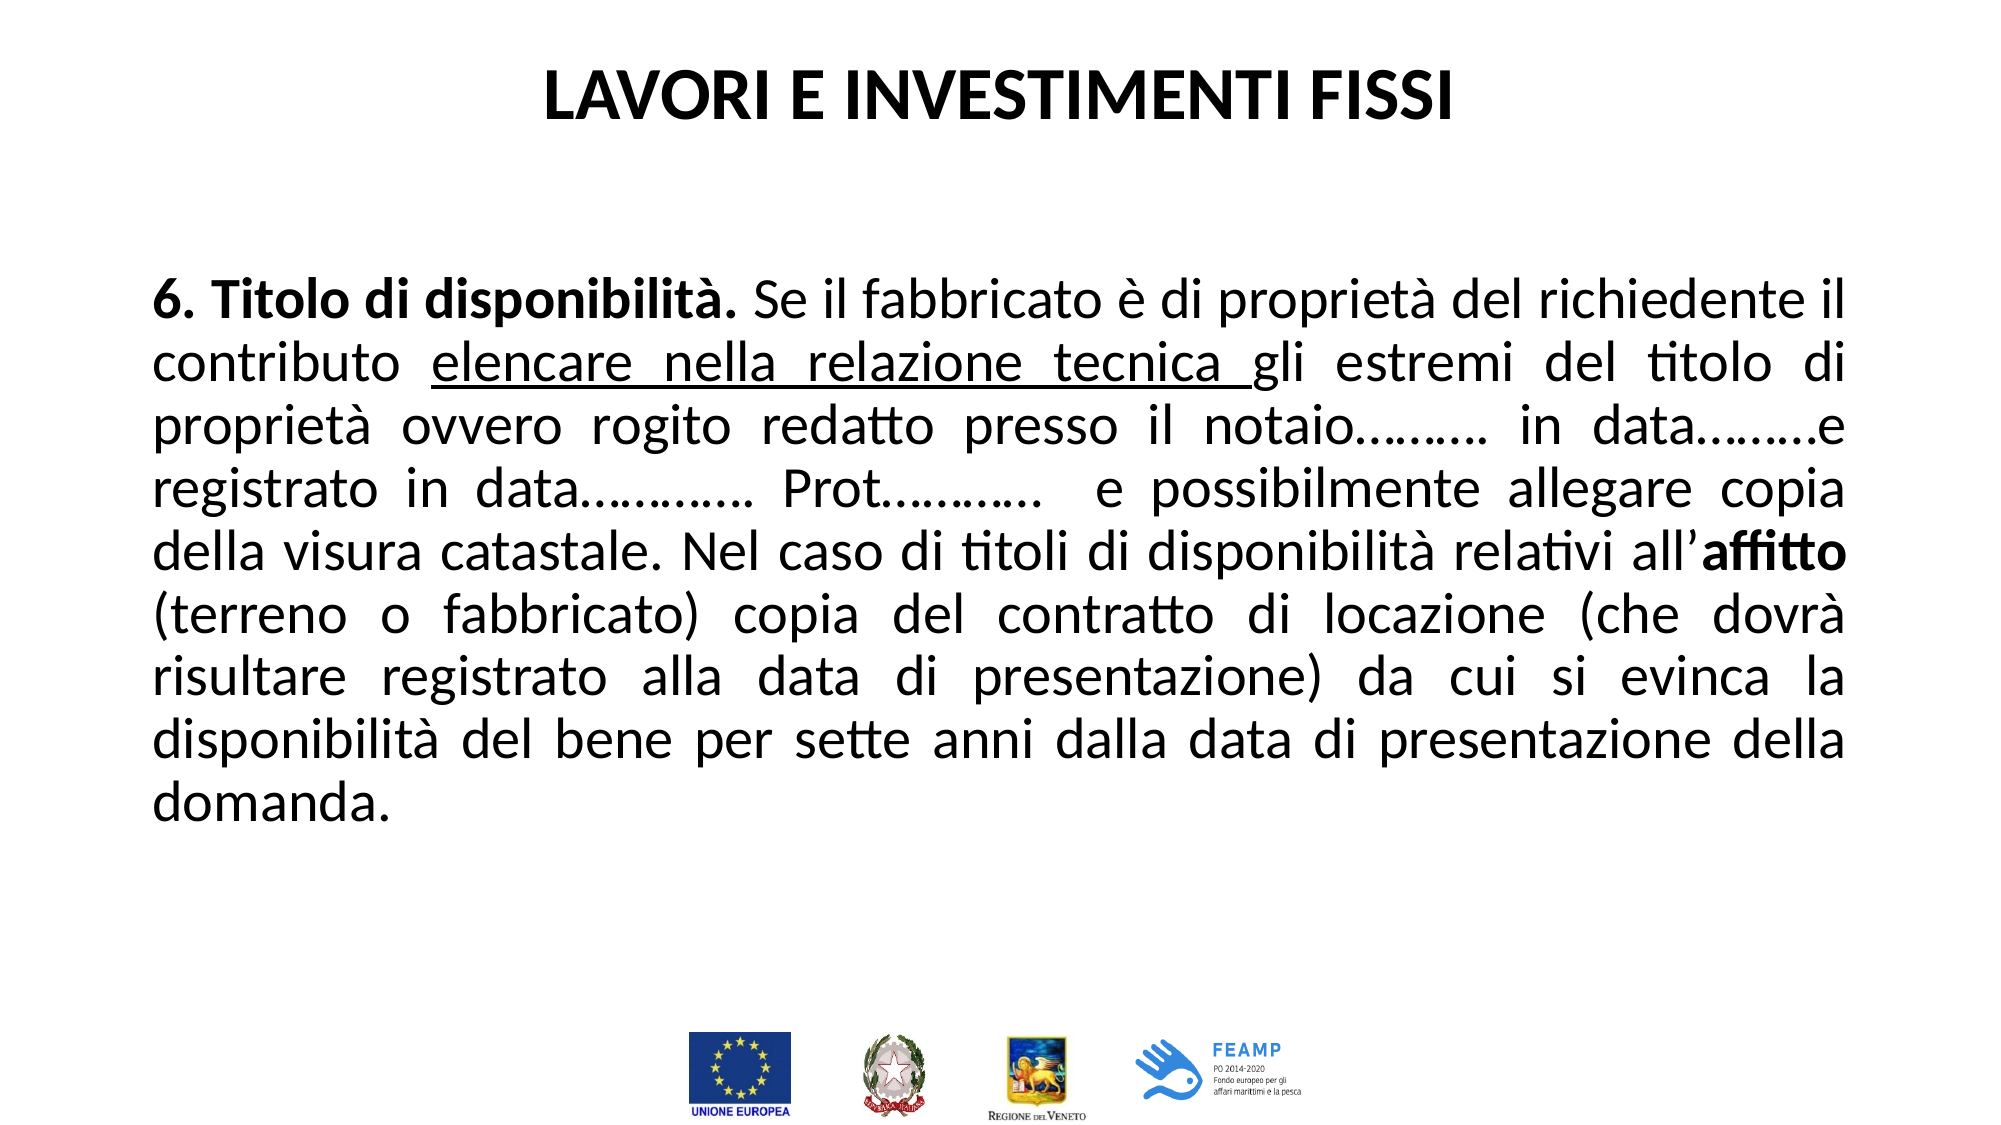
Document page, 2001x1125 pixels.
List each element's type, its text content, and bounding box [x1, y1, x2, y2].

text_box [689, 1028, 1311, 1122]
title LAVORI E INVESTIMENTI FISSI [0, 28, 2000, 163]
list 6. Titolo di disponibilità. Se il fabbricato è di proprietà del richiedente il contributo elencare nella relazione tecnica gli estremi del titolo di proprietà ovvero rogito redatto presso il notaio………. in data………e registrato in data…………. Prot………… e possibilmente allegare copia della visura catastale. Nel caso di titoli di disponibilità relativi all’affitto (terreno o fabbricato) copia del contratto di locazione (che dovrà risultare registrato alla data di presentazione) da cui si evinca la disponibilità del bene per sette anni dalla data di presentazione della domanda. [137, 145, 1863, 946]
